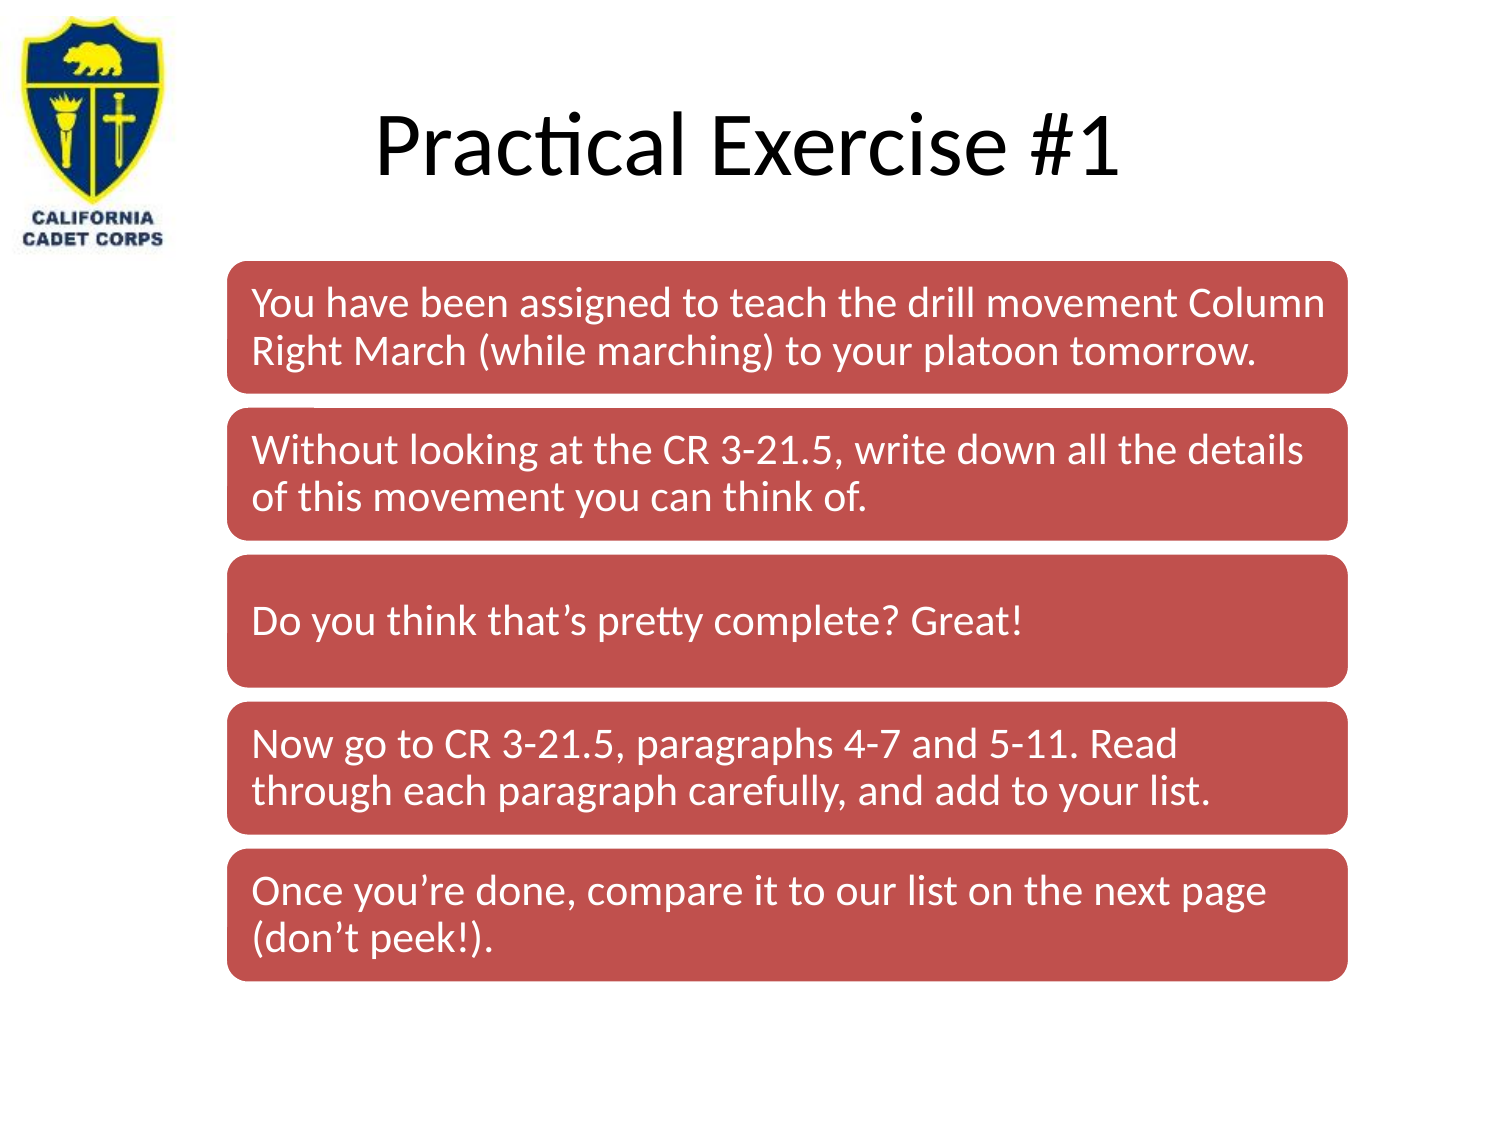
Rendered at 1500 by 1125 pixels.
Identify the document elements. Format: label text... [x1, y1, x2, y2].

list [224, 249, 1351, 993]
picture [0, 16, 186, 261]
title Practical Exercise #1 [186, 45, 1312, 233]
